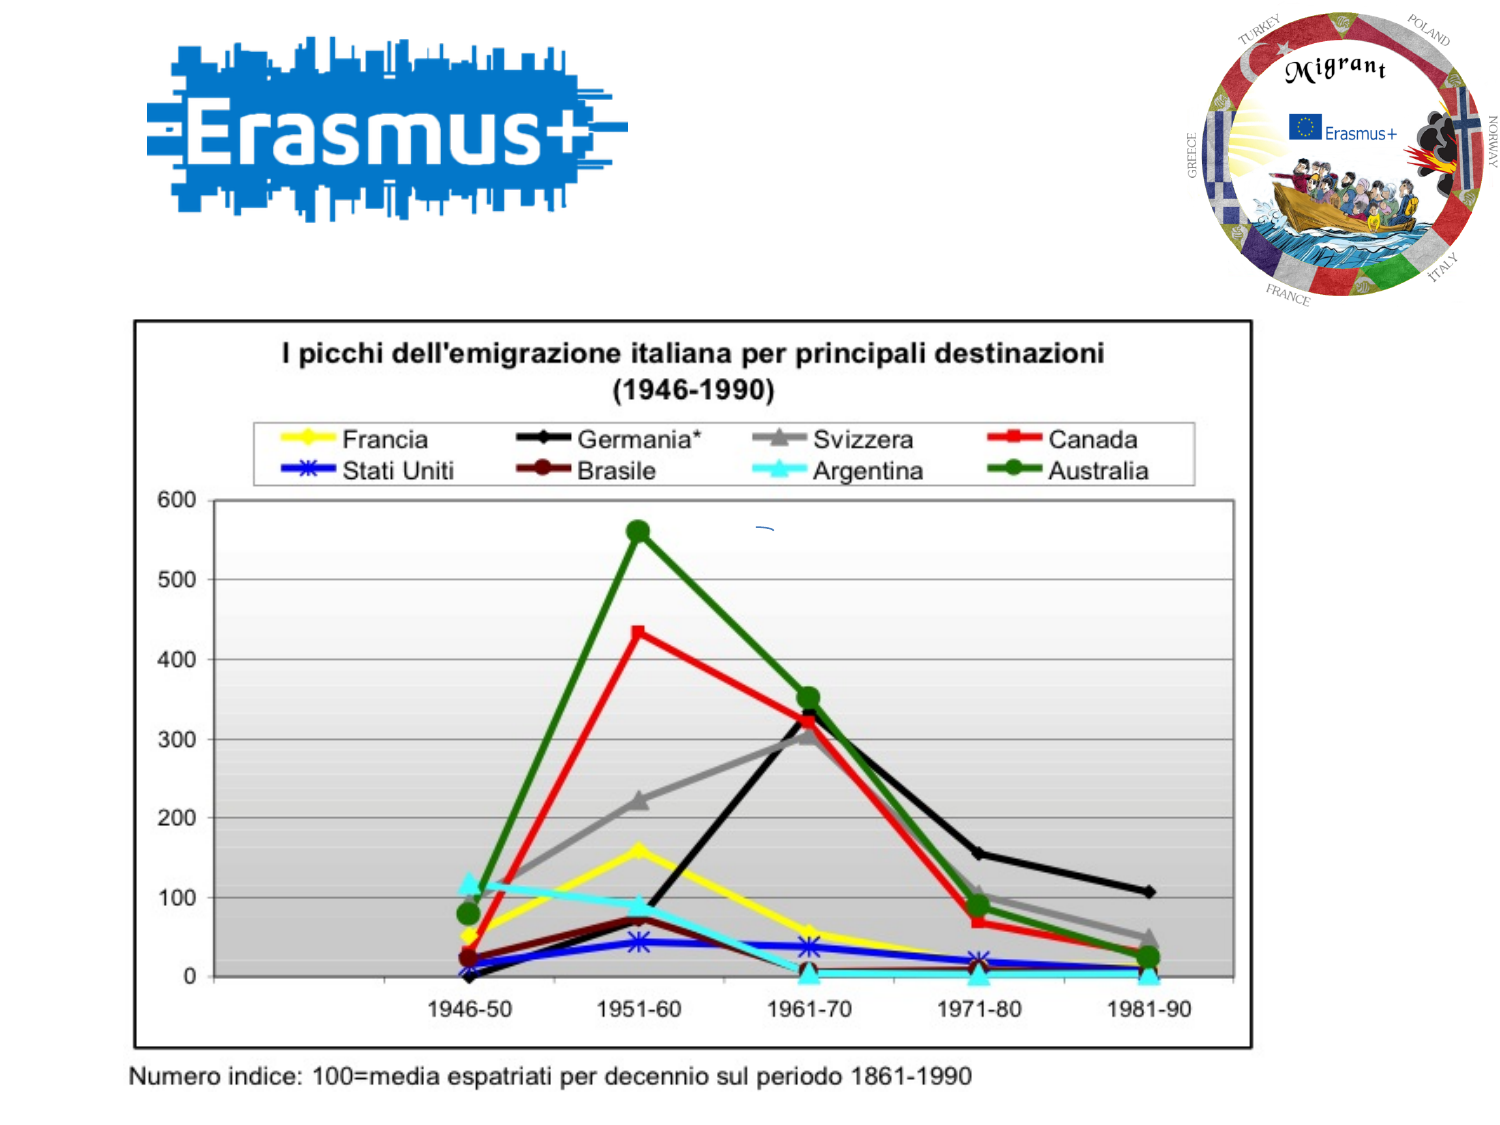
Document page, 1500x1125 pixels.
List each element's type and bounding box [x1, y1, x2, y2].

picture [123, 0, 1500, 1093]
